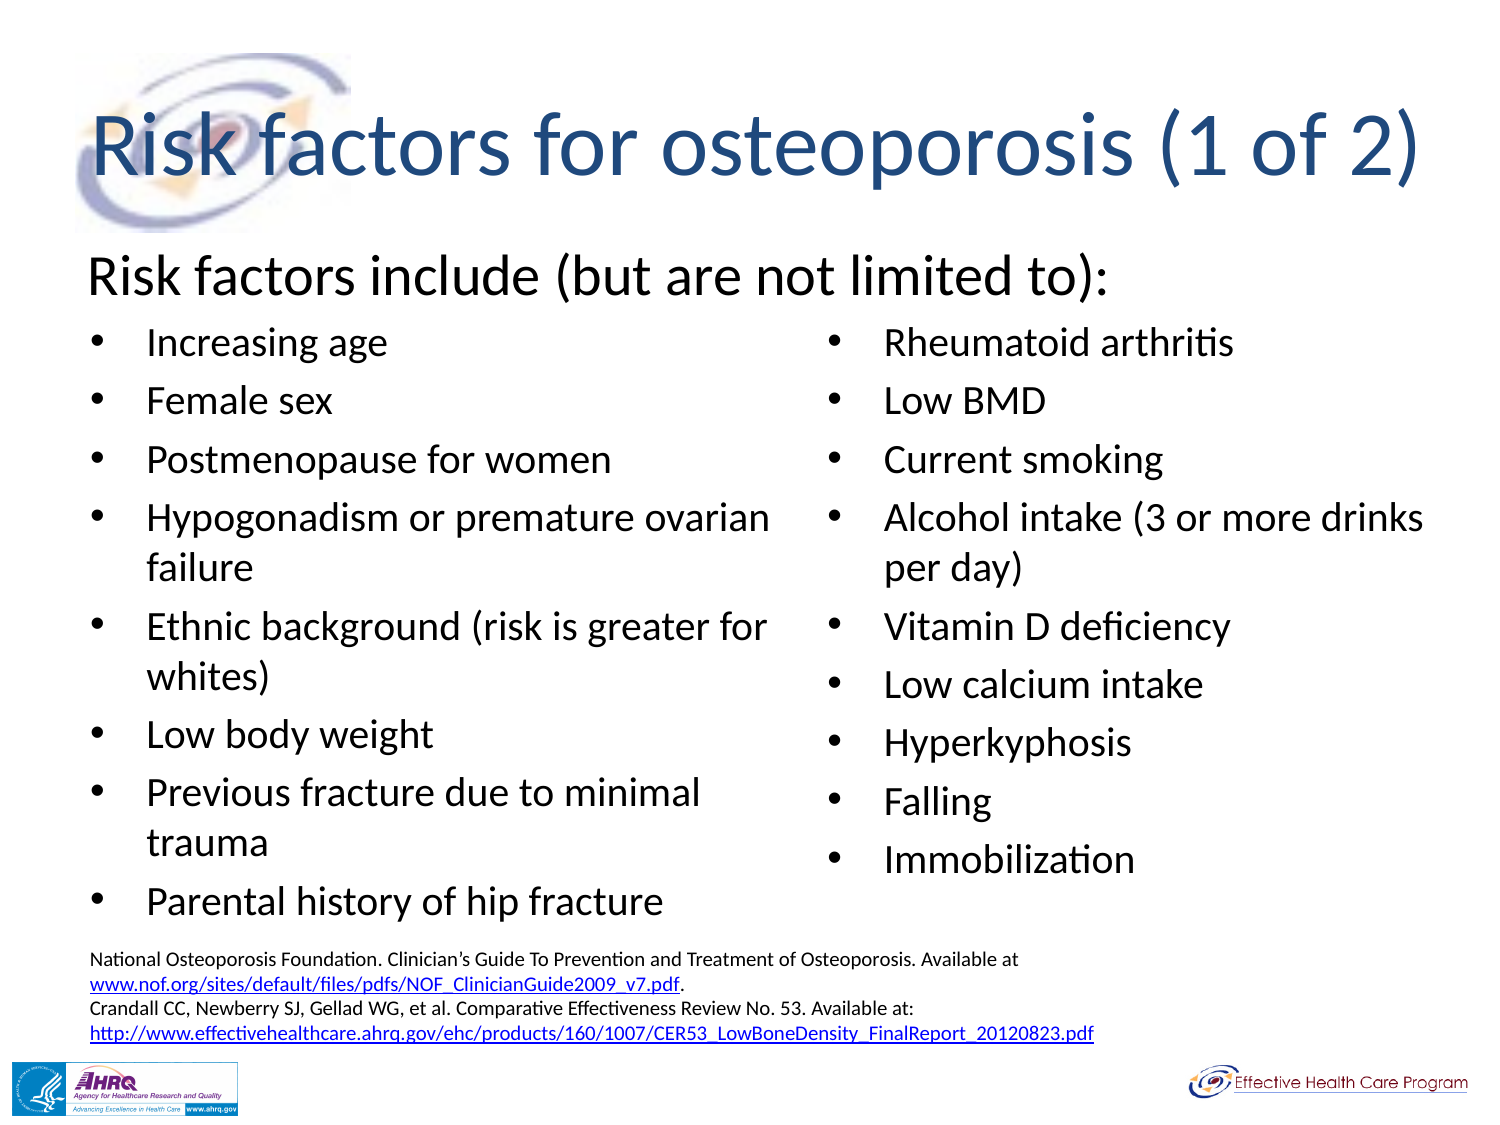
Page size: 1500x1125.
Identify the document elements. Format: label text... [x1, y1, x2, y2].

text_box National Osteoporosis Foundation. Clinician’s Guide To Prevention and Treatment of Osteoporosis. Available at www.nof.org/sites/default/files/pdfs/NOF_ClinicianGuide2009_v7.pdf. Crandall CC, Newberry SJ, Gellad WG, et al. Comparative Effectiveness Review No. 53. Available at: http://www.effectivehealthcare.ahrq.gov/ehc/products/160/1007/CER53_LowBoneDensity_FinalReport_20120823.pdf [75, 937, 1325, 1053]
picture [1185, 1057, 1473, 1112]
list Increasing age Female sex Postmenopause for women Hypogonadism or premature ovarian failure Ethnic background (risk is greater for whites) Low body weight Previous fracture due to minimal trauma Parental history of hip fracture [74, 307, 788, 1013]
list Rheumatoid arthritis Low BMD Current smoking Alcohol intake (3 or more drinks per day) Vitamin D deficiency Low calcium intake Hyperkyphosis Falling Immobilization [812, 307, 1476, 1013]
picture [44, 1091, 51, 1109]
text_box Risk factors include (but are not limited to): [87, 237, 1350, 338]
picture [67, 1062, 238, 1116]
picture [50, 1093, 54, 1104]
title Risk factors for osteoporosis (1 of 2) [74, 44, 1451, 233]
